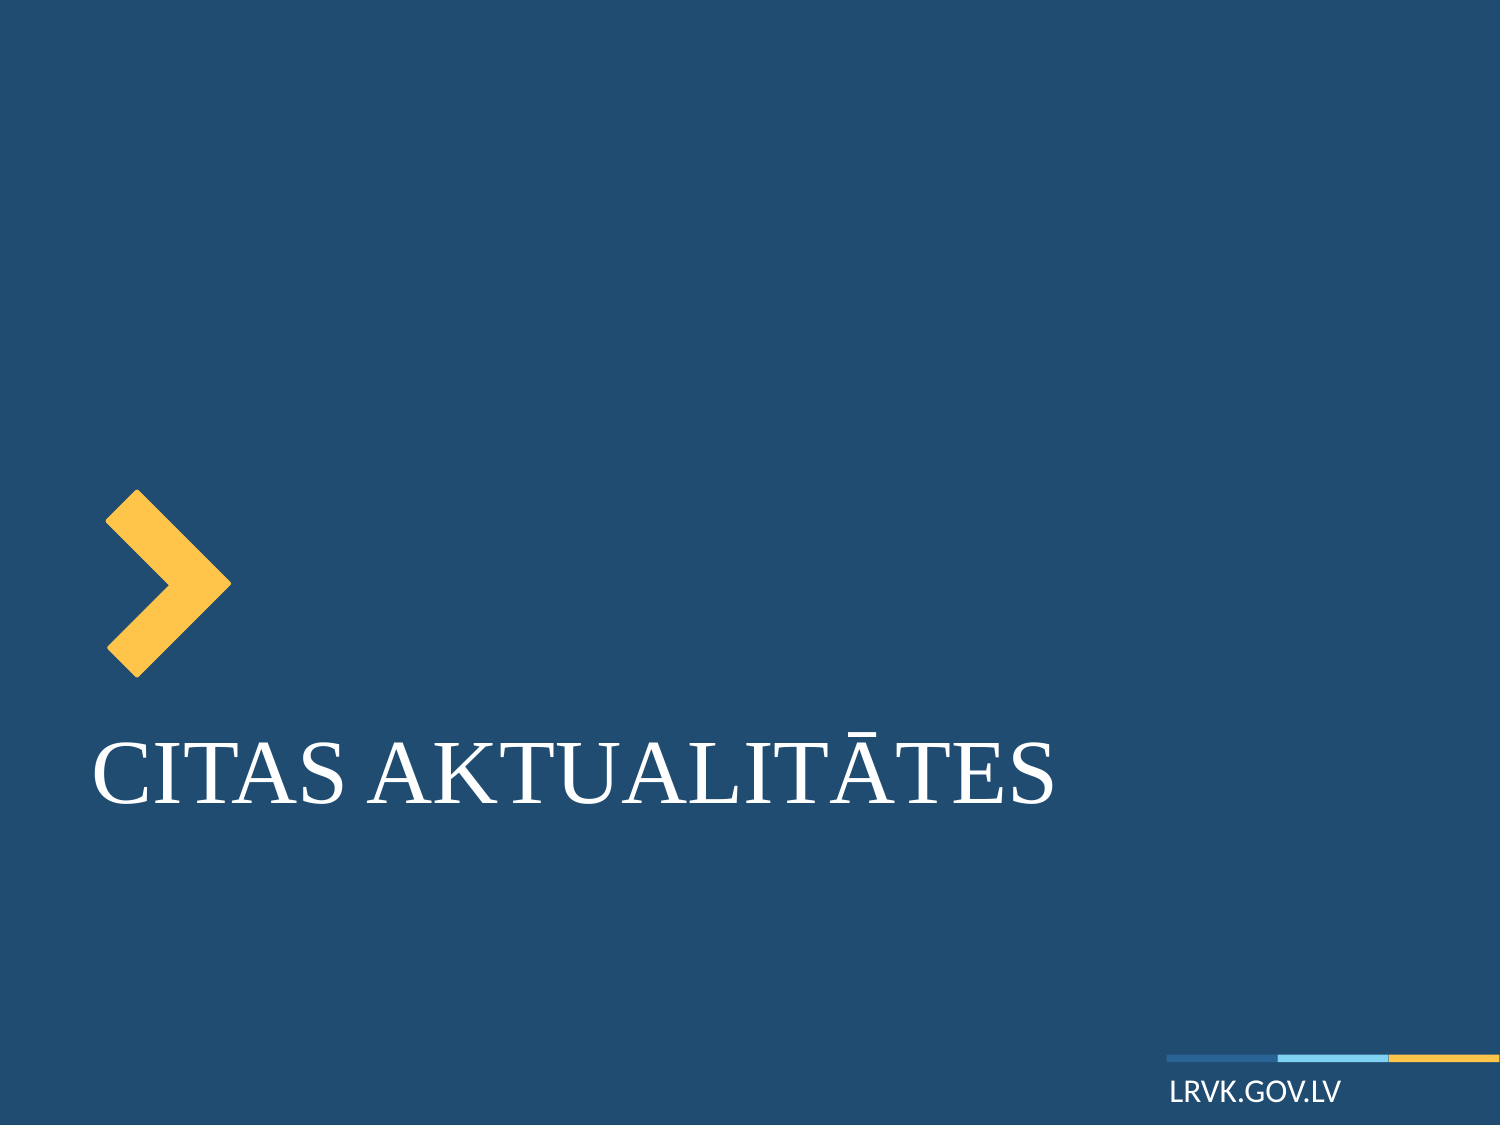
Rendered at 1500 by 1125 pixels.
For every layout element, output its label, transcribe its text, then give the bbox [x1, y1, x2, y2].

title Citas aktualitātes [76, 704, 1427, 1022]
